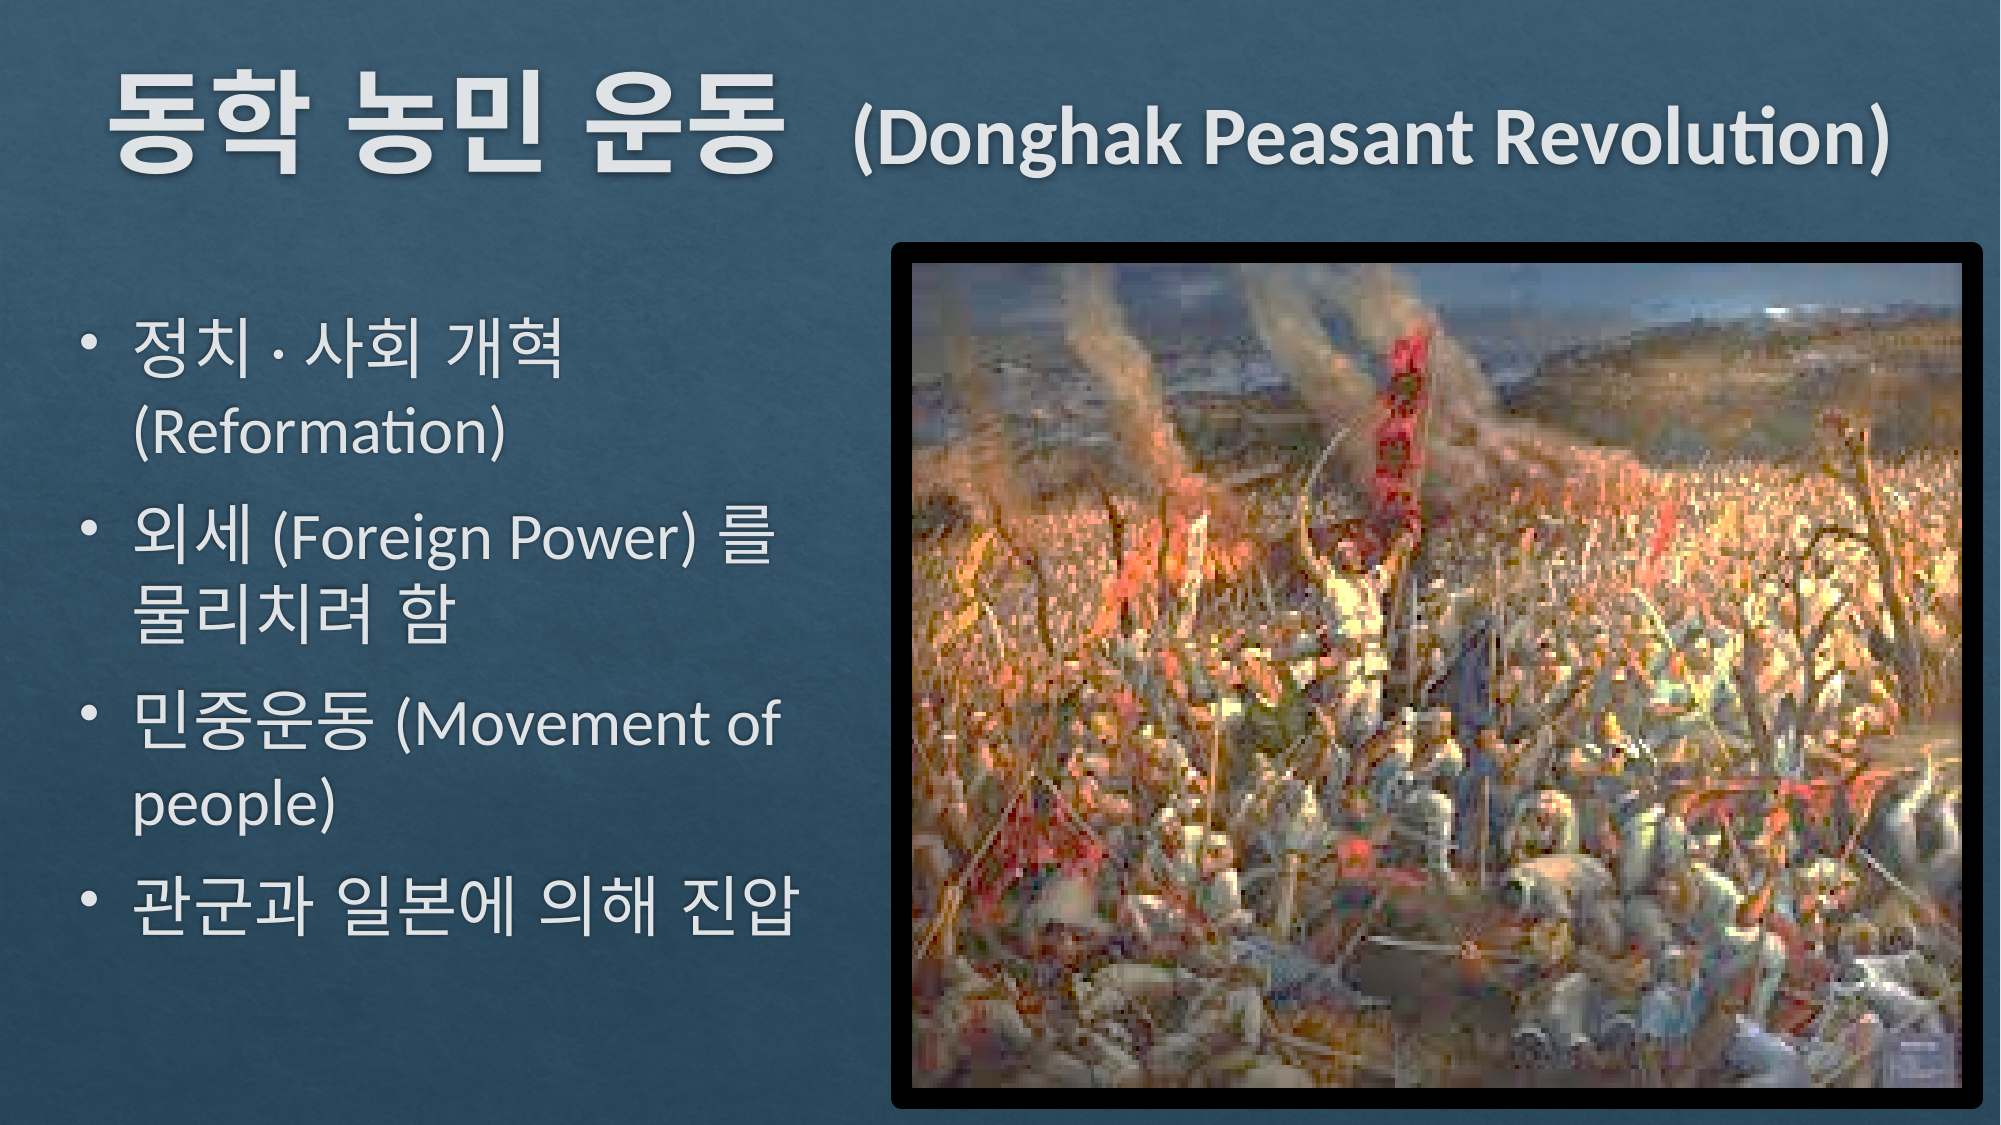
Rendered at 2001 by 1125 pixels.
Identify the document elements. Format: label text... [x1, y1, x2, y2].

picture [911, 262, 1962, 1089]
list 정치·사회 개혁(Reformation) 외세(Foreign Power)를 물리치려 함 민중운동(Movement of people) 관군과 일본에 의해 진압 [60, 299, 891, 1014]
title 동학 농민 운동 (Donghak Peasant Revolution) [24, 37, 1975, 198]
